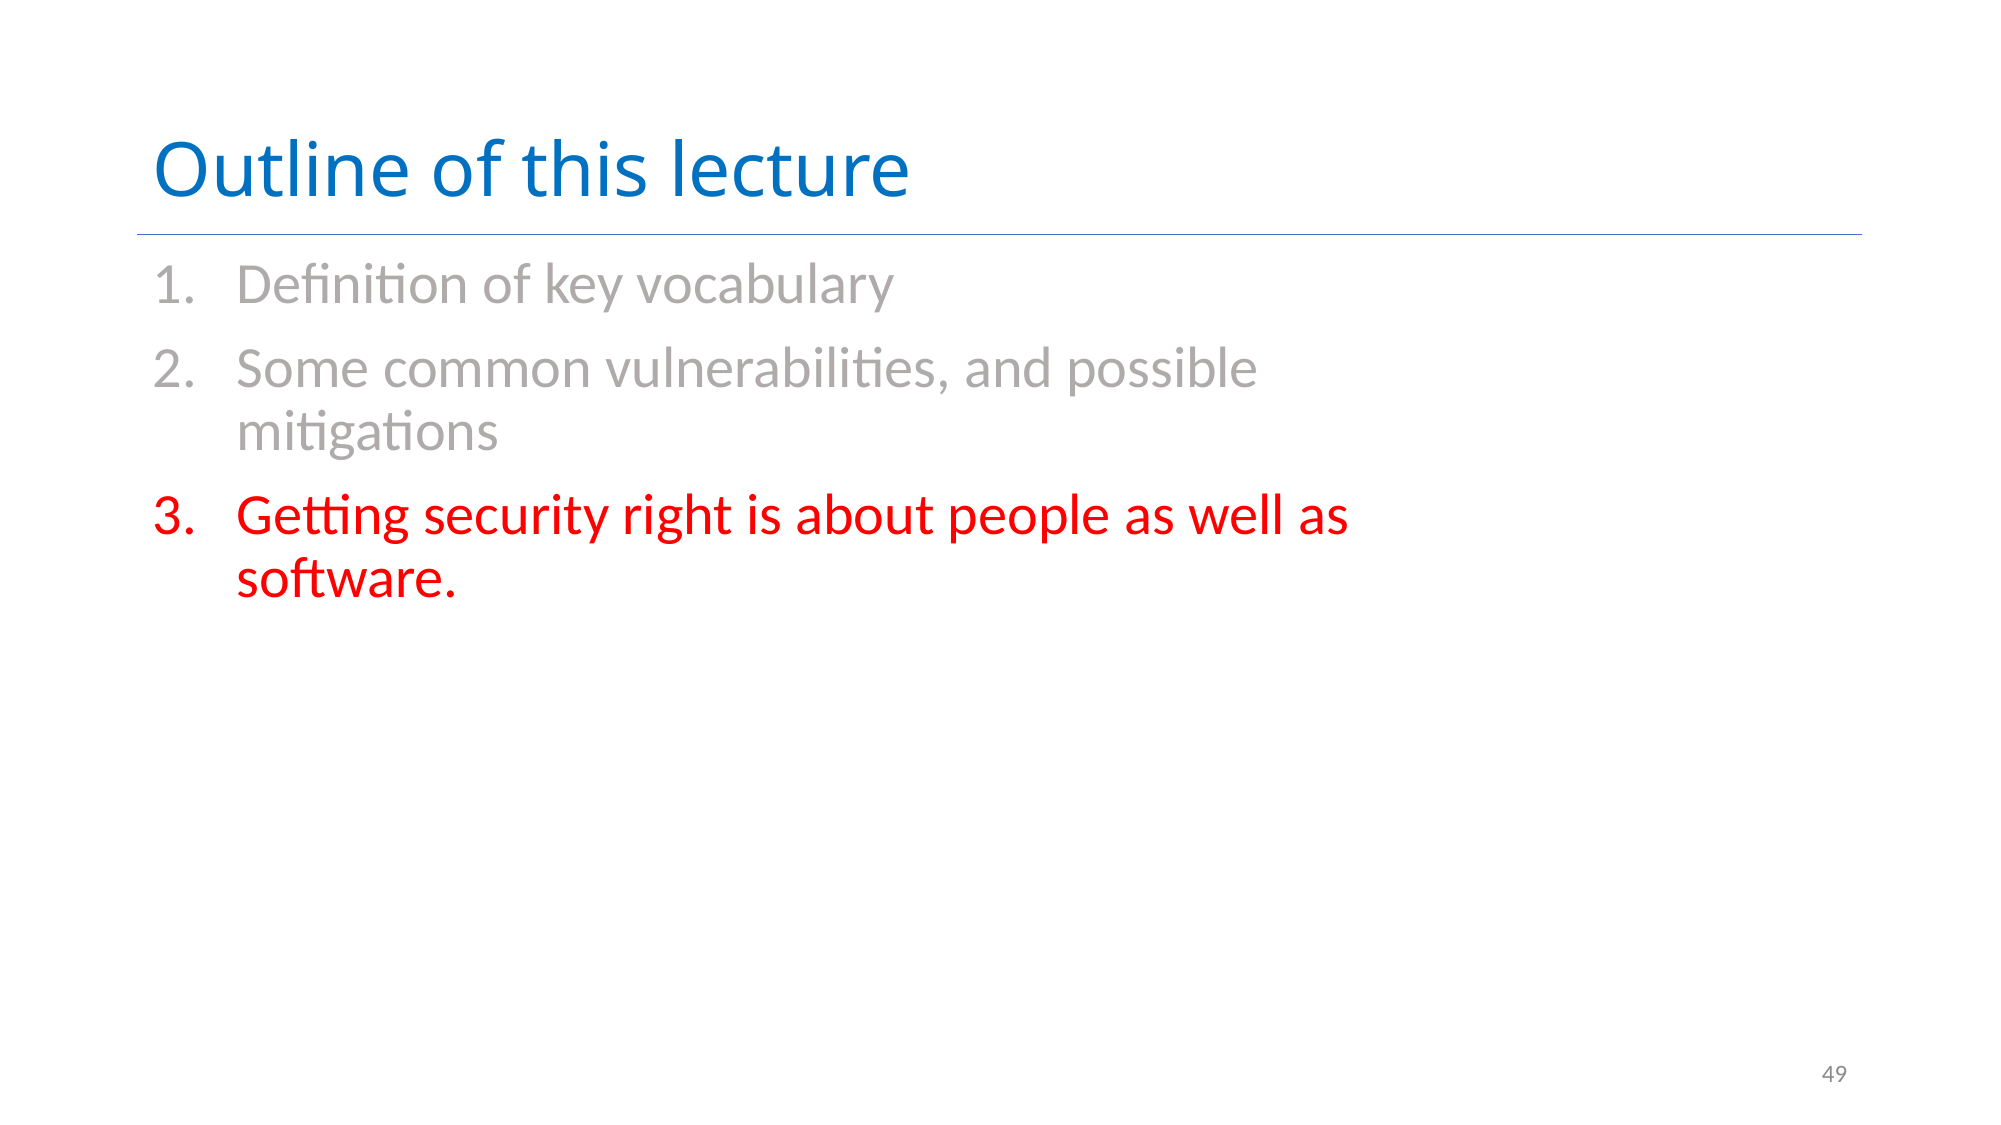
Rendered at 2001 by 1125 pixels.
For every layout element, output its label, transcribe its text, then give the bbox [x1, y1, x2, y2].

list Definition of key vocabulary Some common vulnerabilities, and possible mitigations Getting security right is about people as well as software. [137, 246, 1432, 960]
title Outline of this lecture [137, 3, 1863, 221]
slide_number 49 [1412, 1042, 1863, 1103]
